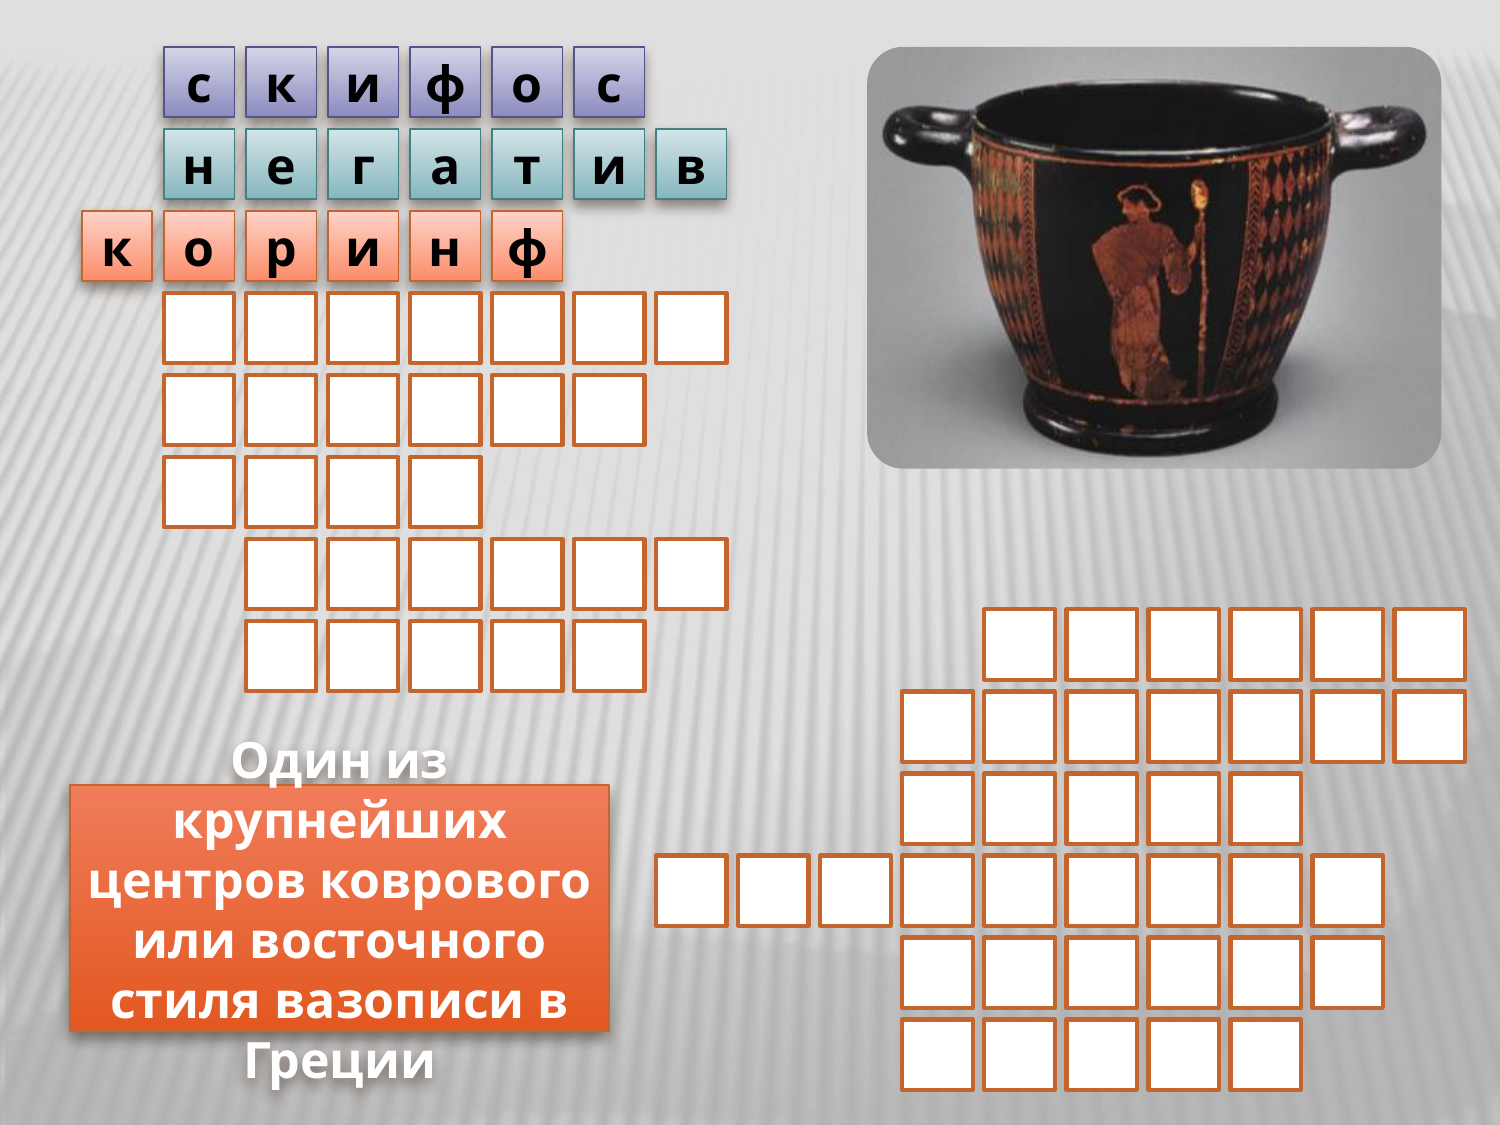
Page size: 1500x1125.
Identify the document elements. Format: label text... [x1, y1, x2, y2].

text_box [654, 537, 729, 611]
text_box [244, 619, 318, 693]
text_box т [491, 128, 563, 200]
text_box и [573, 128, 645, 200]
text_box [408, 619, 483, 693]
text_box [1310, 607, 1385, 682]
text_box [162, 455, 236, 529]
text_box [1146, 1017, 1221, 1092]
text_box к [81, 210, 153, 282]
text_box [1228, 853, 1303, 928]
text_box [162, 291, 236, 365]
text_box о [491, 46, 563, 118]
text_box [572, 537, 647, 611]
picture [866, 46, 1442, 469]
text_box [244, 455, 318, 529]
text_box [326, 373, 400, 447]
text_box [736, 853, 811, 928]
text_box [1064, 935, 1139, 1010]
text_box [1310, 689, 1385, 764]
text_box [1392, 607, 1467, 682]
text_box [900, 689, 975, 764]
text_box [1146, 689, 1221, 764]
text_box [326, 455, 400, 529]
text_box [408, 537, 483, 611]
text_box [900, 771, 975, 846]
text_box [1228, 607, 1303, 682]
text_box [982, 607, 1057, 682]
text_box [1146, 853, 1221, 928]
text_box [572, 619, 647, 693]
text_box [982, 853, 1057, 928]
text_box [654, 291, 729, 365]
text_box [1064, 771, 1139, 846]
text_box о [163, 210, 235, 282]
text_box [1228, 771, 1303, 846]
text_box [572, 373, 647, 447]
text_box с [573, 46, 645, 118]
text_box [1228, 1017, 1303, 1092]
text_box [1146, 771, 1221, 846]
text_box р [245, 210, 317, 282]
text_box [490, 619, 565, 693]
text_box [244, 537, 318, 611]
text_box [326, 291, 400, 365]
text_box е [245, 128, 317, 200]
text_box [490, 373, 565, 447]
text_box [408, 291, 483, 365]
text_box [982, 935, 1057, 1010]
text_box [1146, 607, 1221, 682]
text_box [900, 853, 975, 928]
text_box [1146, 935, 1221, 1010]
text_box [326, 537, 400, 611]
text_box [1064, 853, 1139, 928]
text_box [244, 373, 318, 447]
text_box [1228, 689, 1303, 764]
text_box г [327, 128, 399, 200]
text_box [1392, 689, 1467, 764]
text_box [326, 619, 400, 693]
text_box [818, 853, 893, 928]
text_box ф [409, 46, 481, 118]
text_box [1064, 607, 1139, 682]
text_box [1064, 689, 1139, 764]
text_box [1310, 935, 1385, 1010]
text_box [408, 373, 483, 447]
text_box [982, 1017, 1057, 1092]
text_box н [163, 128, 235, 200]
text_box [900, 1017, 975, 1092]
text_box [244, 291, 318, 365]
text_box [1310, 853, 1385, 928]
text_box к [245, 46, 317, 118]
text_box [162, 373, 236, 447]
text_box в [655, 128, 727, 200]
text_box Один из крупнейших центров коврового или восточного стиля вазописи в Греции [69, 784, 610, 1032]
text_box а [409, 128, 481, 200]
text_box [982, 771, 1057, 846]
text_box [490, 537, 565, 611]
text_box и [327, 46, 399, 118]
text_box с [163, 46, 235, 118]
text_box и [327, 210, 399, 282]
text_box [1228, 935, 1303, 1010]
text_box н [409, 210, 481, 282]
text_box [572, 291, 647, 365]
text_box [982, 689, 1057, 764]
text_box [490, 291, 565, 365]
text_box [1064, 1017, 1139, 1092]
text_box [408, 455, 483, 529]
text_box ф [491, 210, 563, 282]
text_box [654, 853, 729, 928]
text_box [900, 935, 975, 1010]
